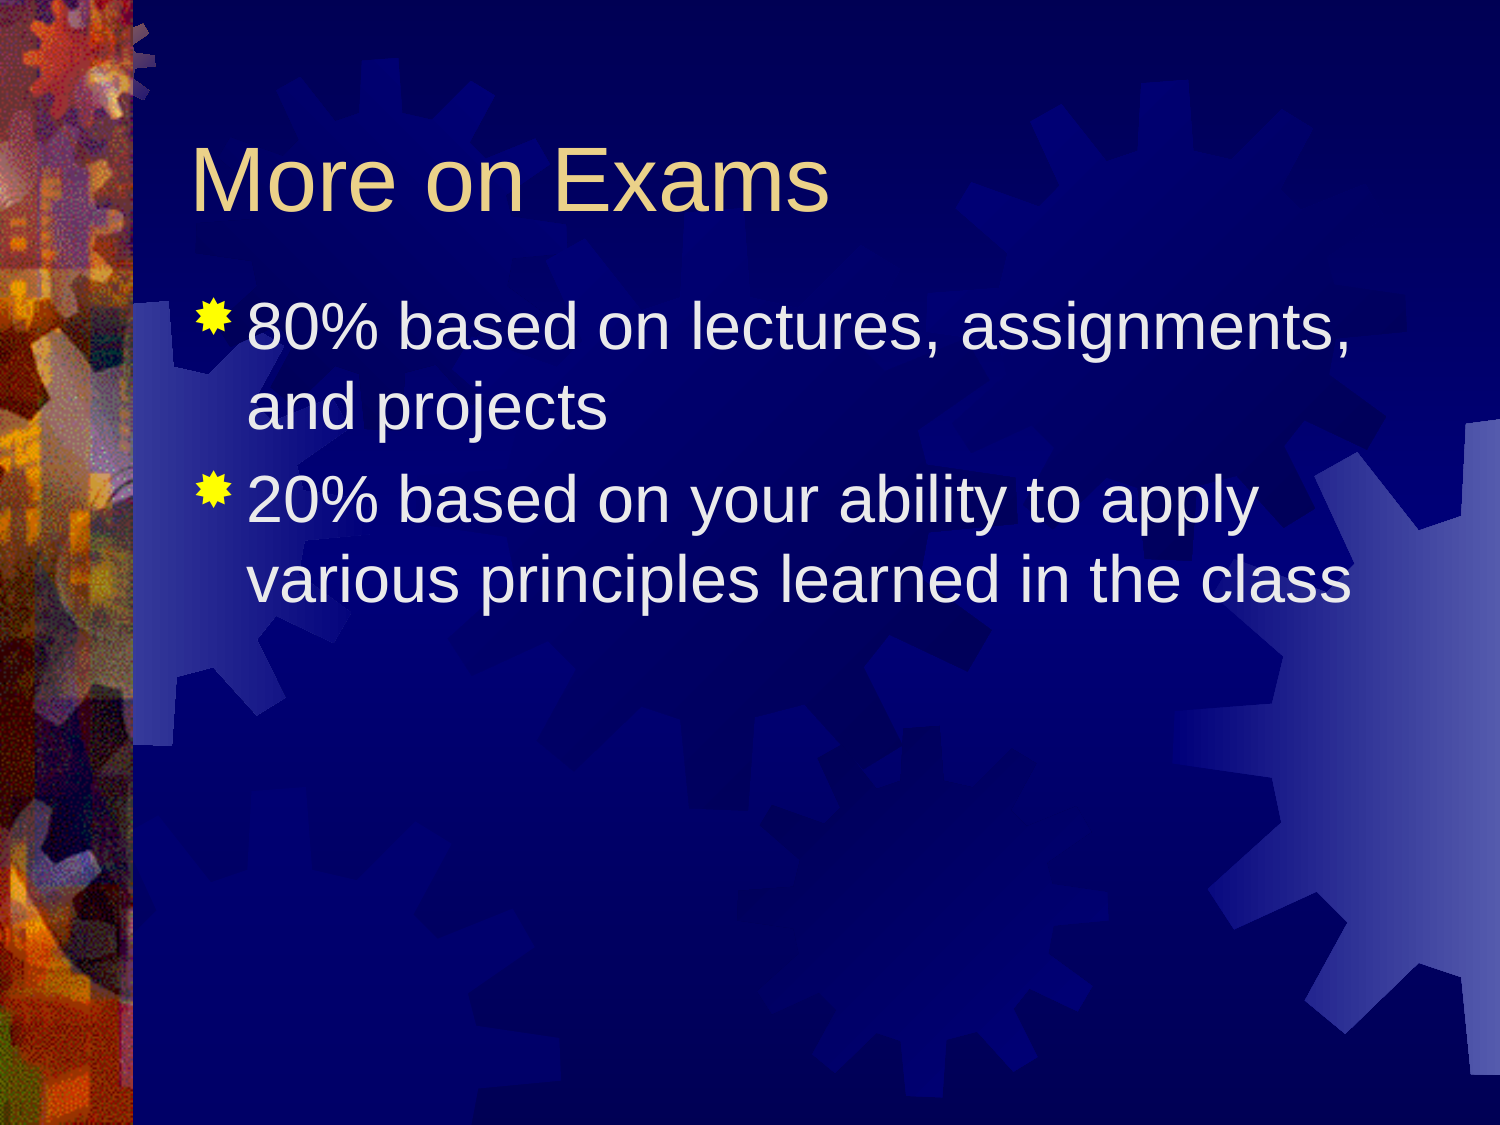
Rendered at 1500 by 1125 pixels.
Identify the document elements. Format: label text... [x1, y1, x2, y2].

picture [0, 0, 133, 1125]
list 80% based on lectures, assignments, and projects 20% based on your ability to apply various principles learned in the class [174, 275, 1450, 950]
title More on Exams [174, 50, 1450, 238]
